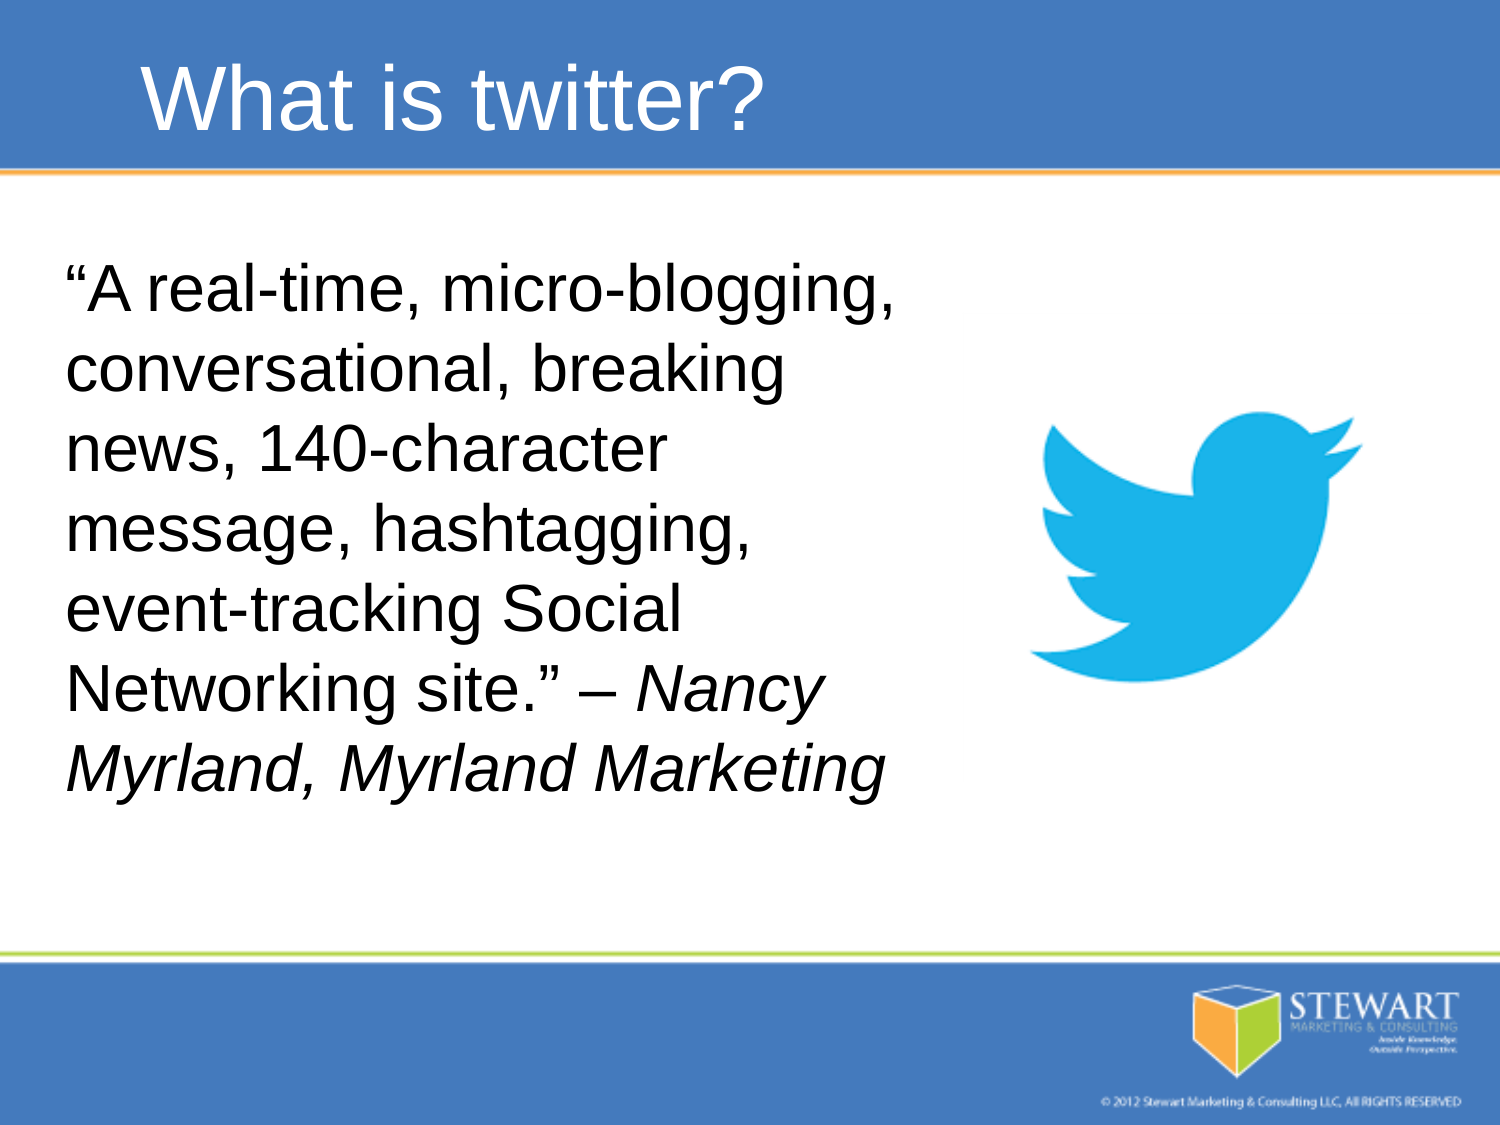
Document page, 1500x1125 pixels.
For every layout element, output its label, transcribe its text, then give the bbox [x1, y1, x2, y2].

list “A real-time, micro-blogging, conversational, breaking news, 140-character message, hashtagging, event-tracking Social Networking site.” – Nancy Myrland, Myrland Marketing [50, 237, 950, 913]
title What is twitter? [125, 0, 1400, 188]
picture [0, 0, 1500, 1125]
